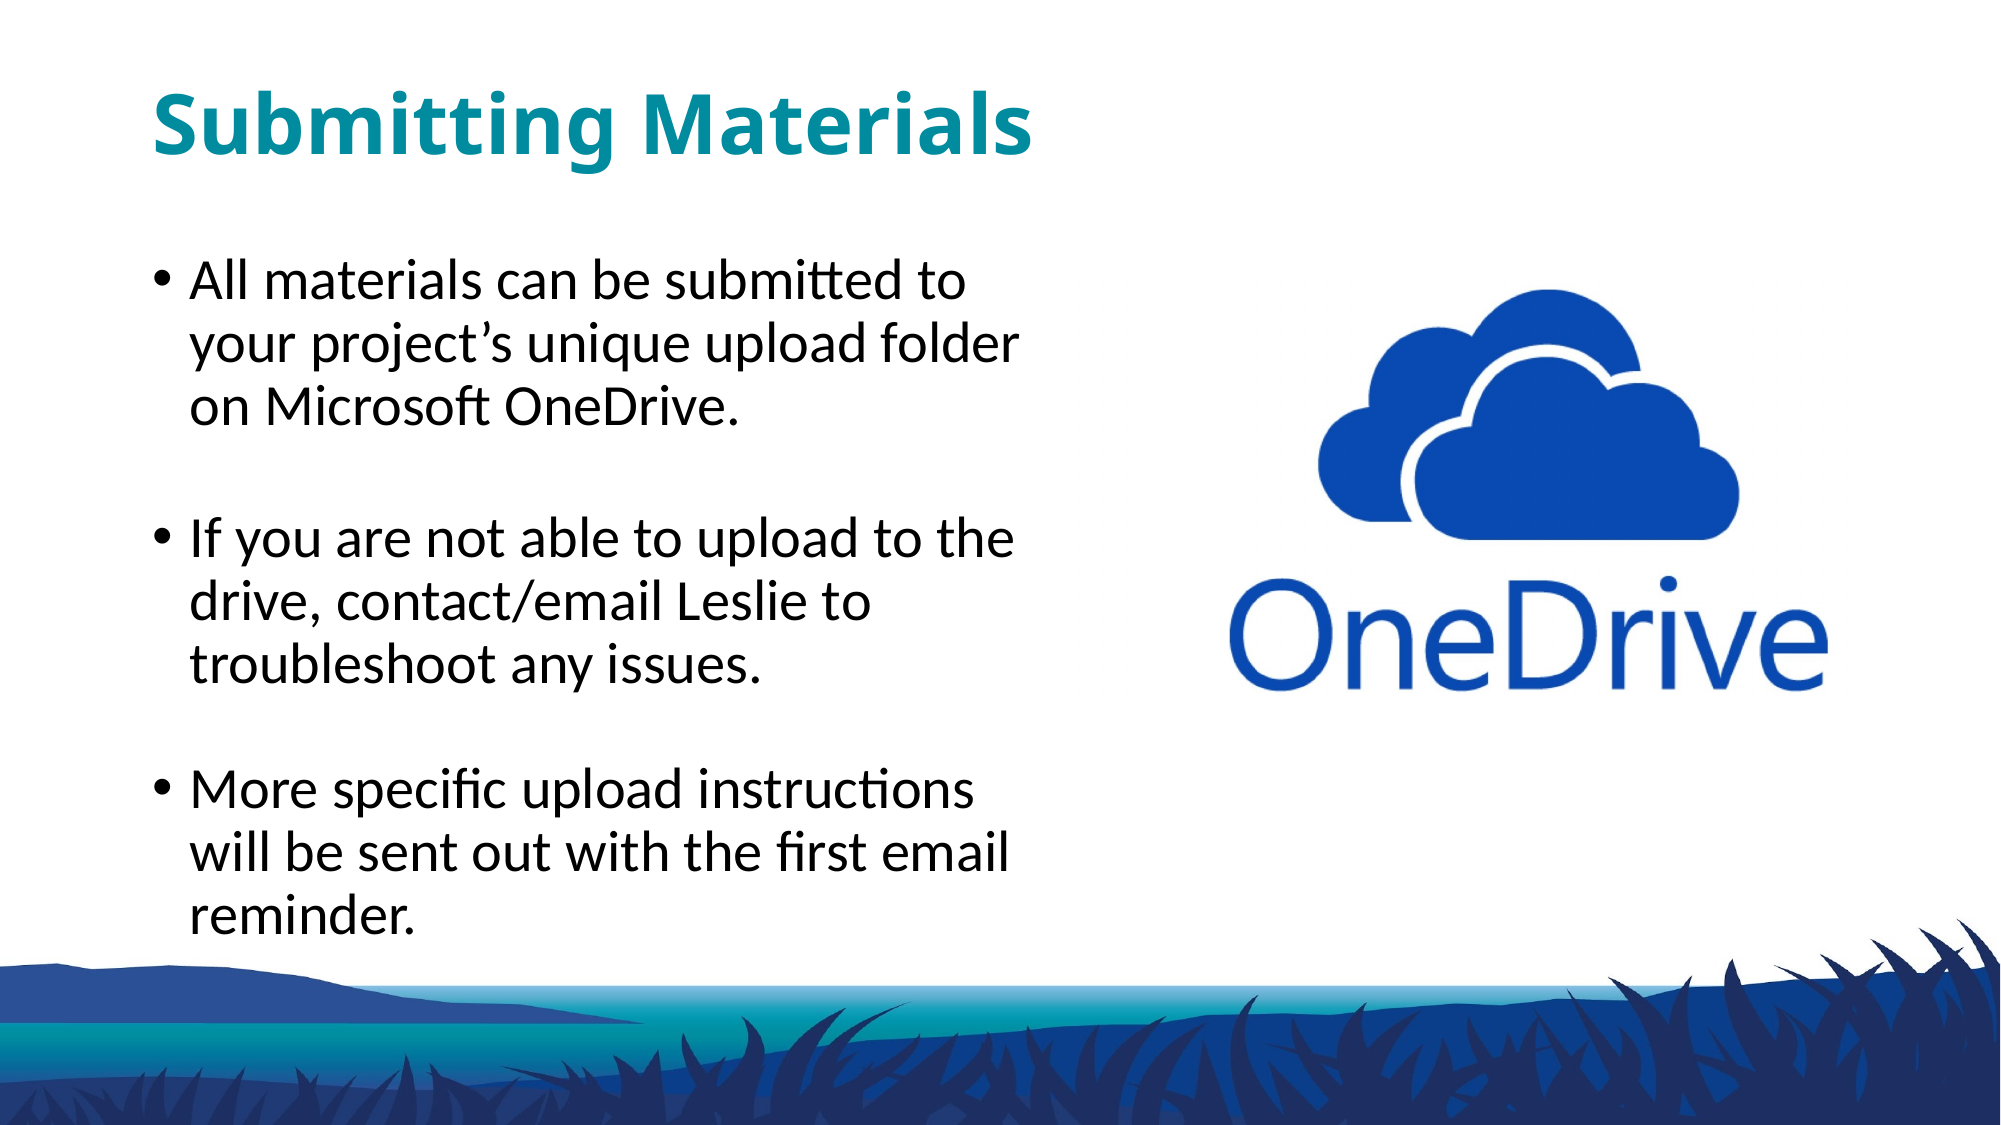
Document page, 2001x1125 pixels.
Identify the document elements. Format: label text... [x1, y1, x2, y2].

list All materials can be submitted to your project’s unique upload folder on Microsoft OneDrive. If you are not able to upload to the drive, contact/email Leslie to troubleshoot any issues. More specific upload instructions will be sent out with the first email reminder. [137, 241, 1081, 1018]
title Submitting Materials [137, 19, 1863, 237]
picture [0, 0, 2001, 1125]
